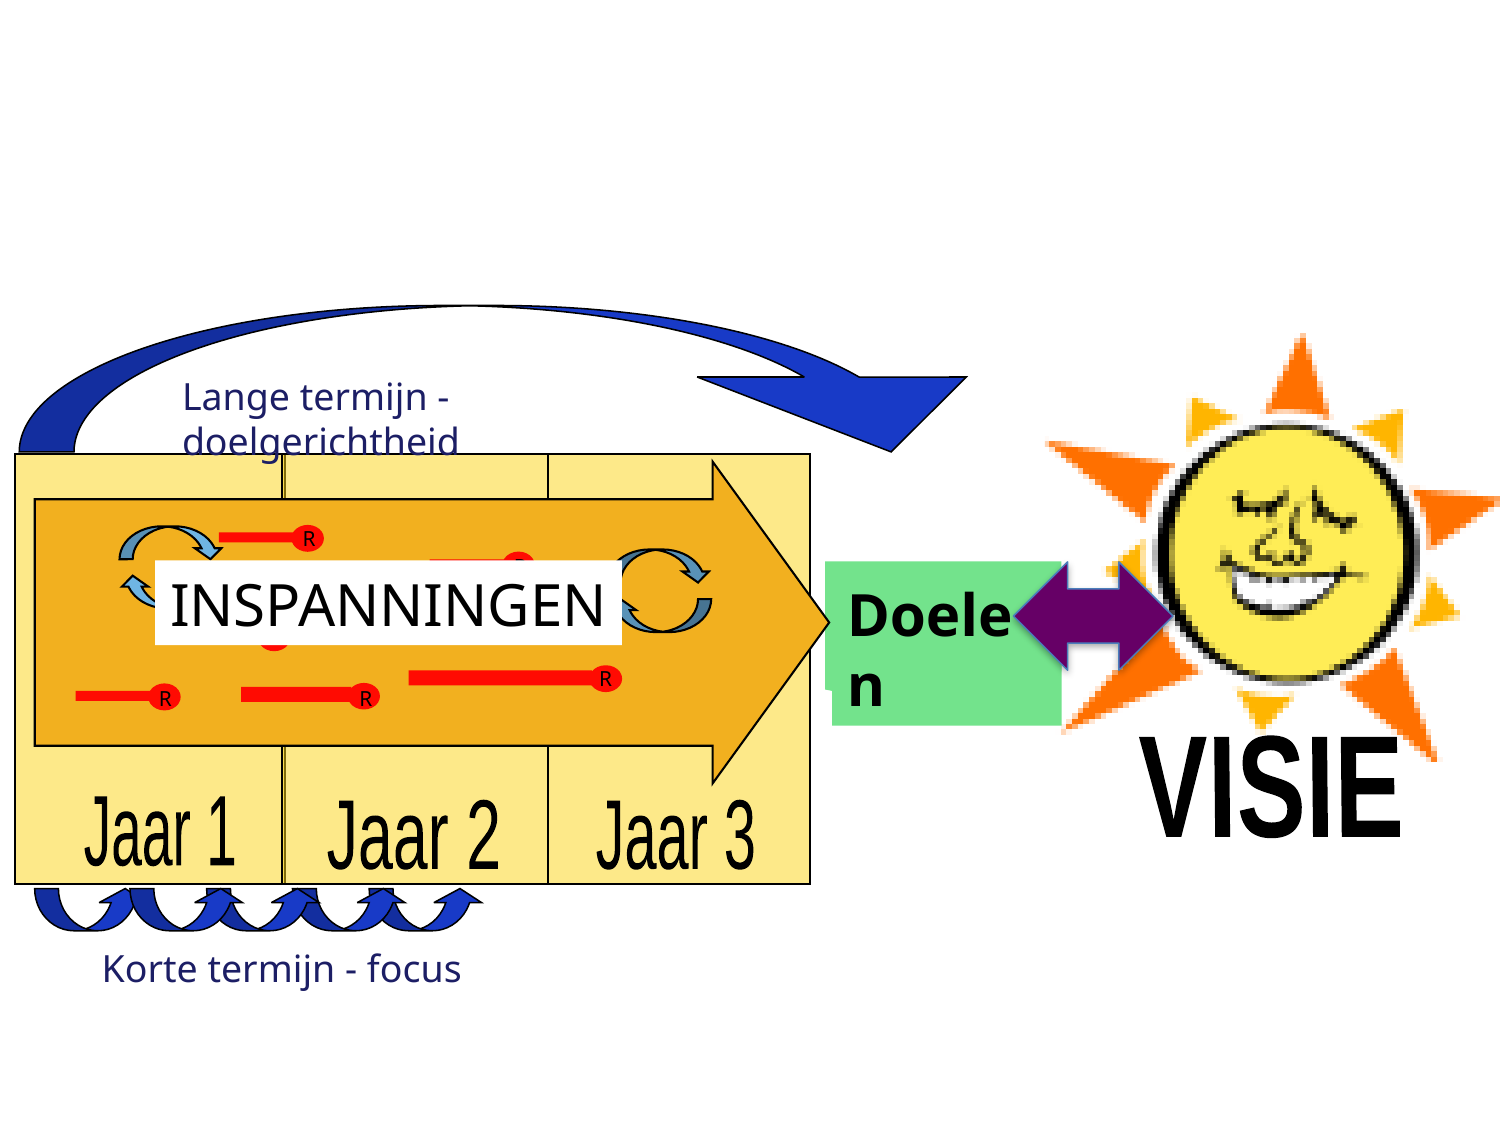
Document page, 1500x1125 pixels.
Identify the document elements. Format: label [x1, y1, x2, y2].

text_box [15, 305, 1500, 999]
